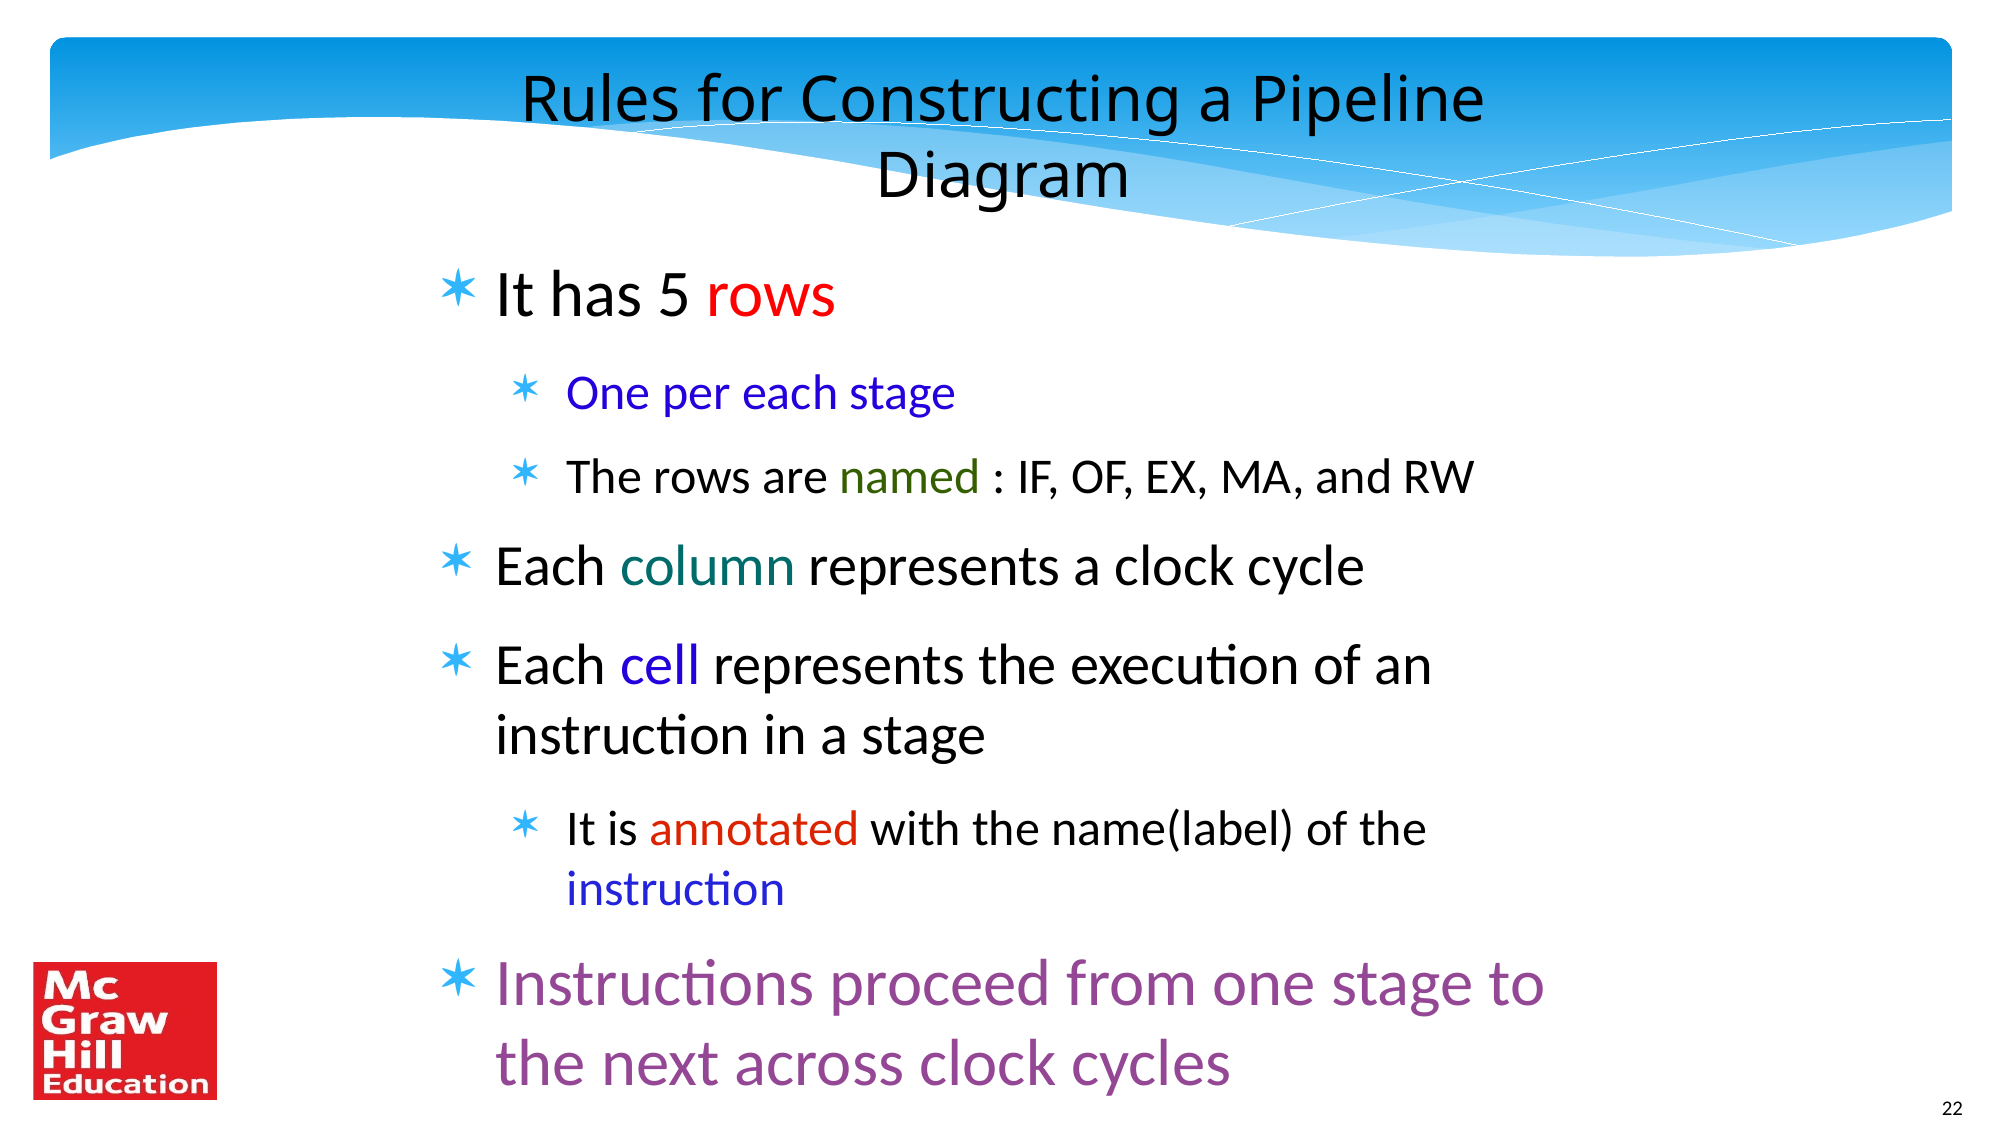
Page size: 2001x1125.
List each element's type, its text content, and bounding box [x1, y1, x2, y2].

picture [33, 962, 217, 1100]
title Rules for Constructing a Pipeline Diagram [395, 57, 1613, 211]
list It has 5 rows One per each stage The rows are named : IF, OF, EX, MA, and RW Each column represents a clock cycle Each cell represents the execution of an instruction in a stage It is annotated with the name(label) of the instruction Instructions proceed from one stage to the next across clock cycles [425, 249, 1605, 1113]
